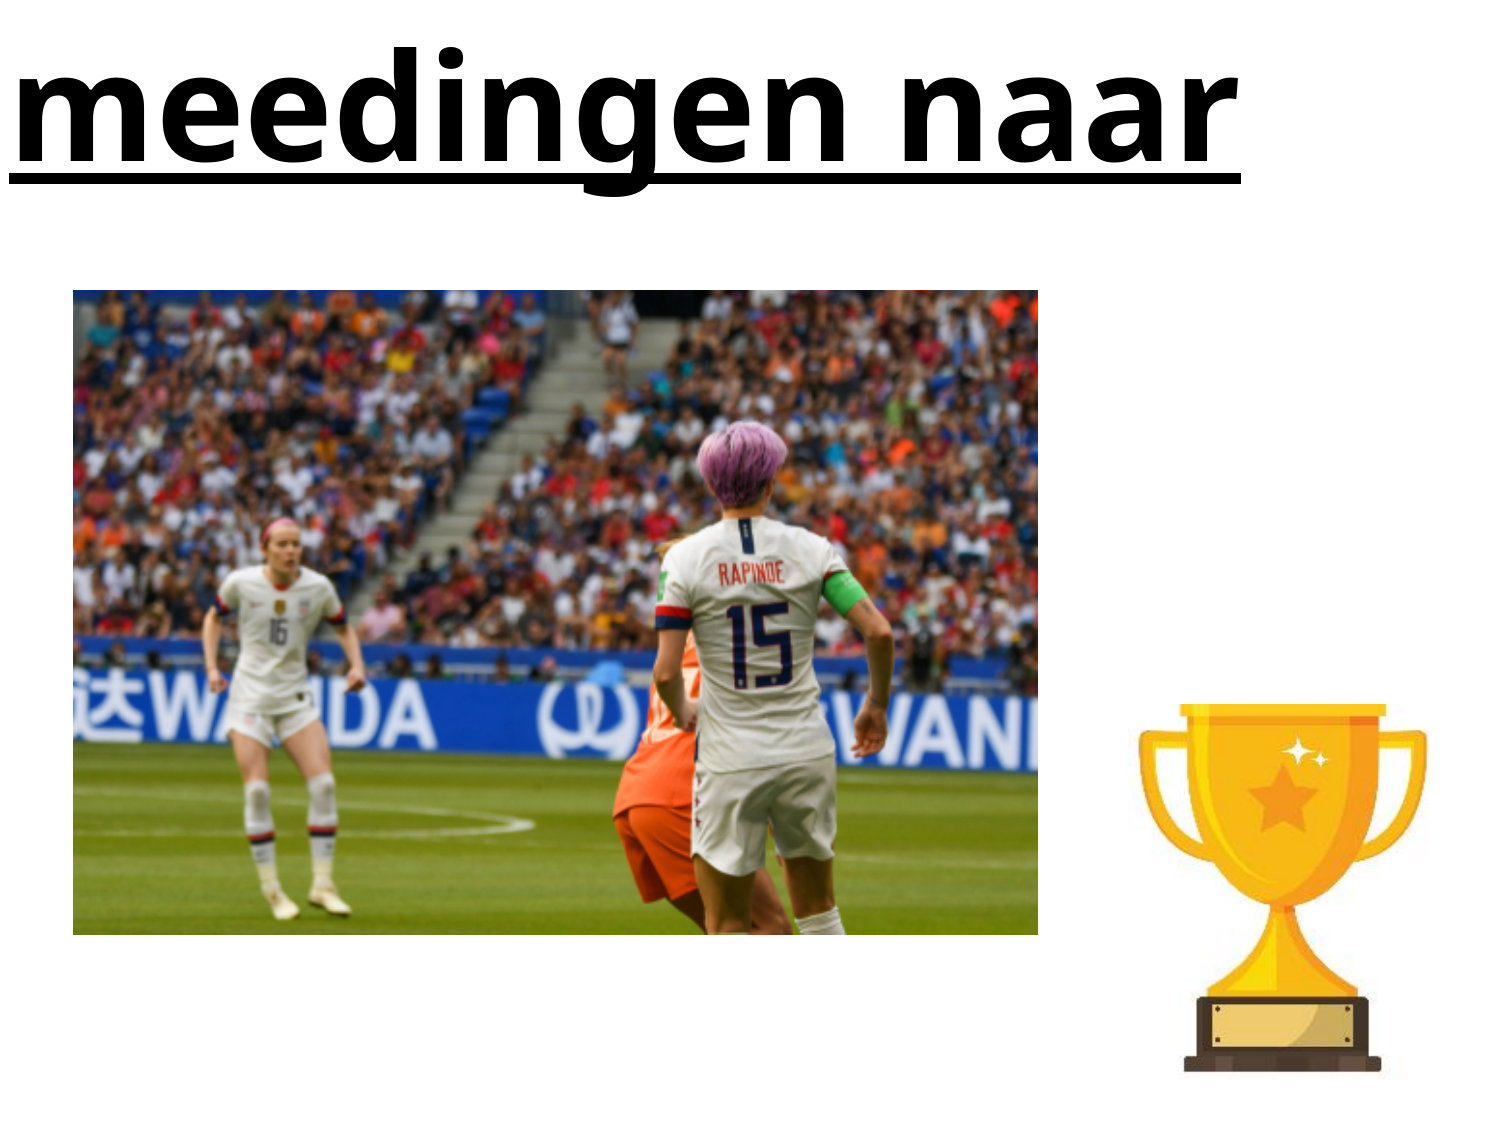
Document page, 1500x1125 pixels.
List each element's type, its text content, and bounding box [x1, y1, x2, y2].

picture [1127, 703, 1441, 1083]
picture [72, 290, 1038, 935]
text_box meedingen naar [0, 4, 1500, 199]
